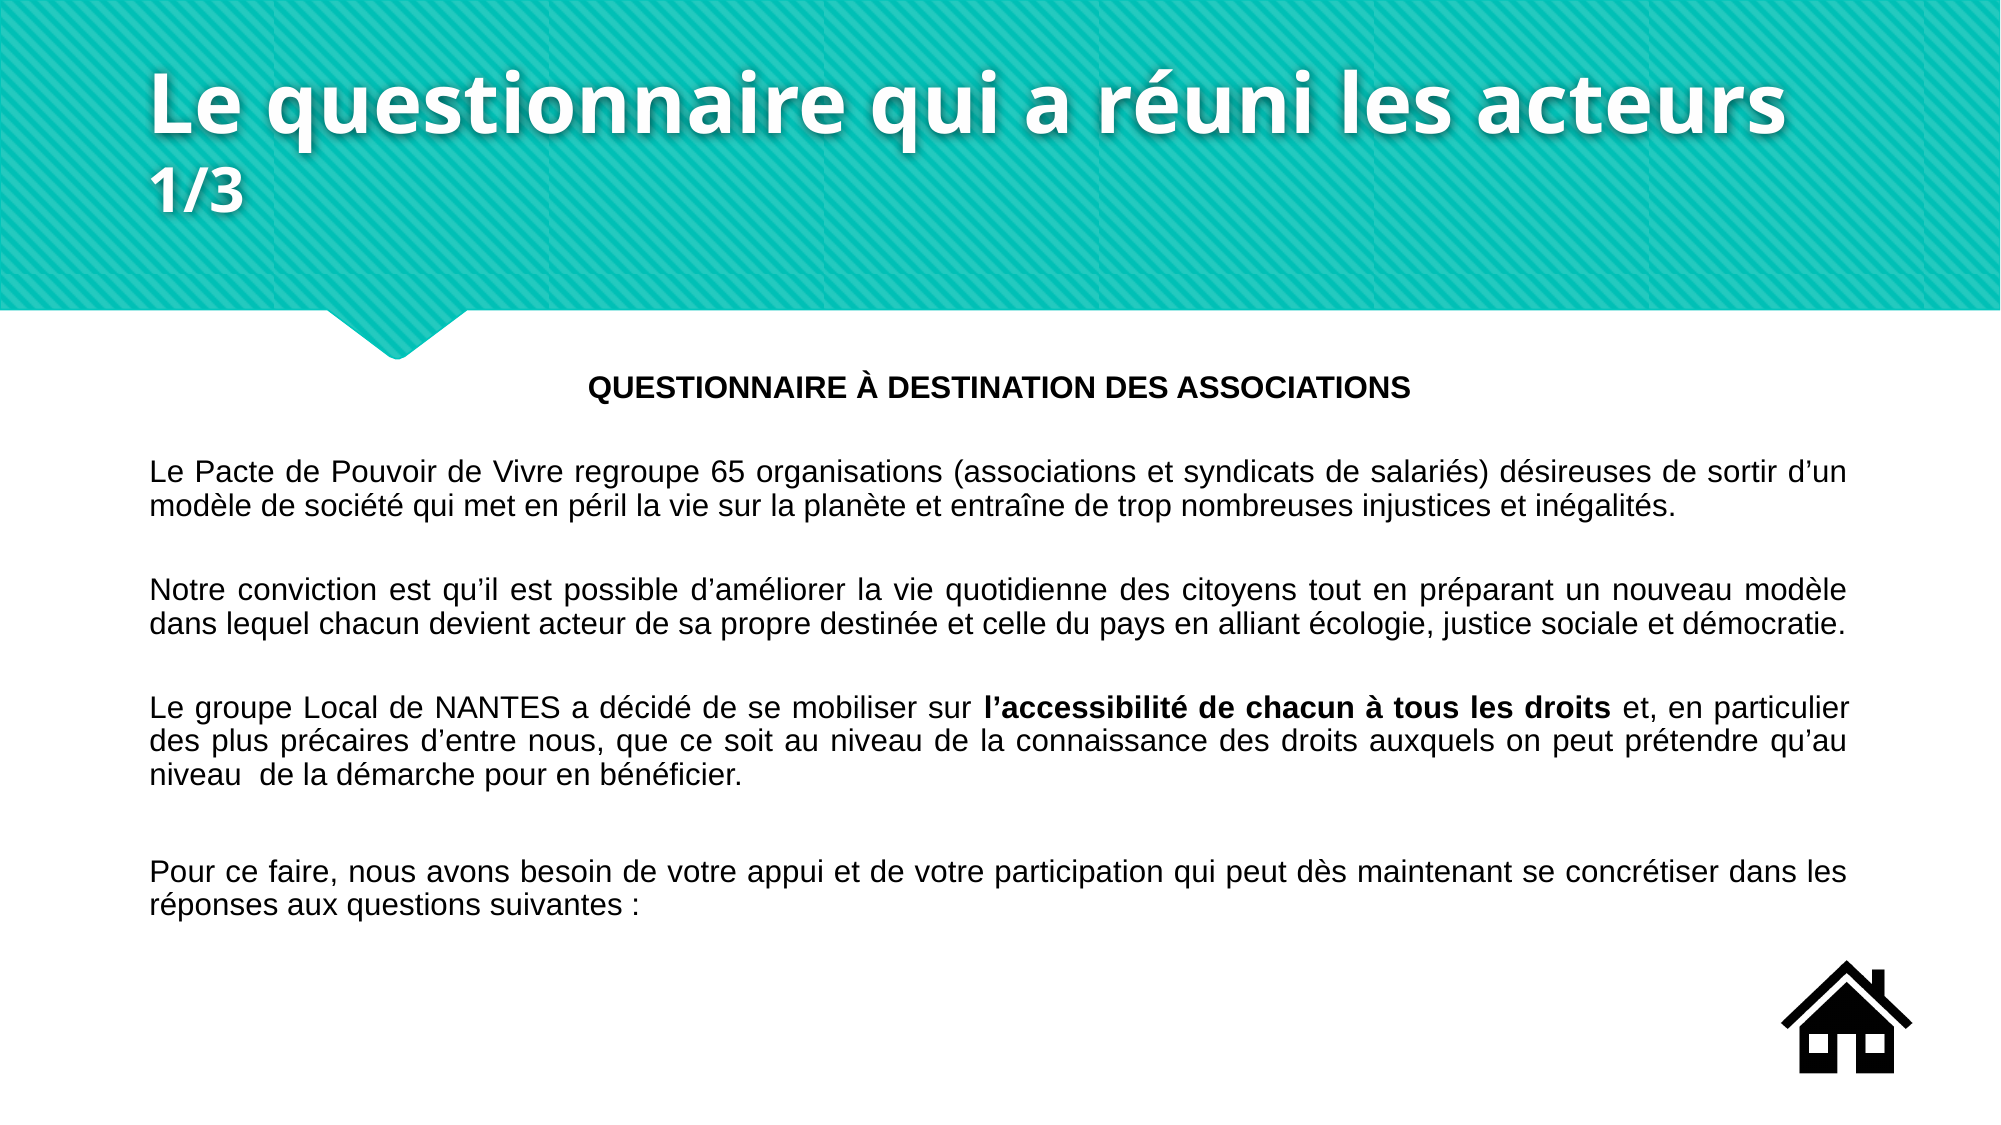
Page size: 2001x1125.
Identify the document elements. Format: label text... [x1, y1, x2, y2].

text_box QUESTIONNAIRE À DESTINATION DES ASSOCIATIONS Le Pacte de Pouvoir de Vivre regroupe 65 organisations (associations et syndicats de salariés) désireuses de sortir d’un modèle de société qui met en péril la vie sur la planète et entraîne de trop nombreuses injustices et inégalités. Notre conviction est qu’il est possible d’améliorer la vie quotidienne des citoyens tout en préparant un nouveau modèle dans lequel chacun devient acteur de sa propre destinée et celle du pays en alliant écologie, justice sociale et démocratie. Le groupe Local de NANTES a décidé de se mobiliser sur l’accessibilité de chacun à tous les droits et, en particulier des plus précaires d’entre nous, que ce soit au niveau de la connaissance des droits auxquels on peut prétendre qu’au niveau de la démarche pour en bénéficier. Pour ce faire, nous avons besoin de votre appui et de votre participation qui peut dès maintenant se concrétiser dans les réponses aux questions suivantes : [134, 364, 1866, 962]
title Le questionnaire qui a réuni les acteurs 1/3 [132, 73, 1868, 233]
picture [1771, 940, 1922, 1092]
picture [1, 1, 1999, 357]
